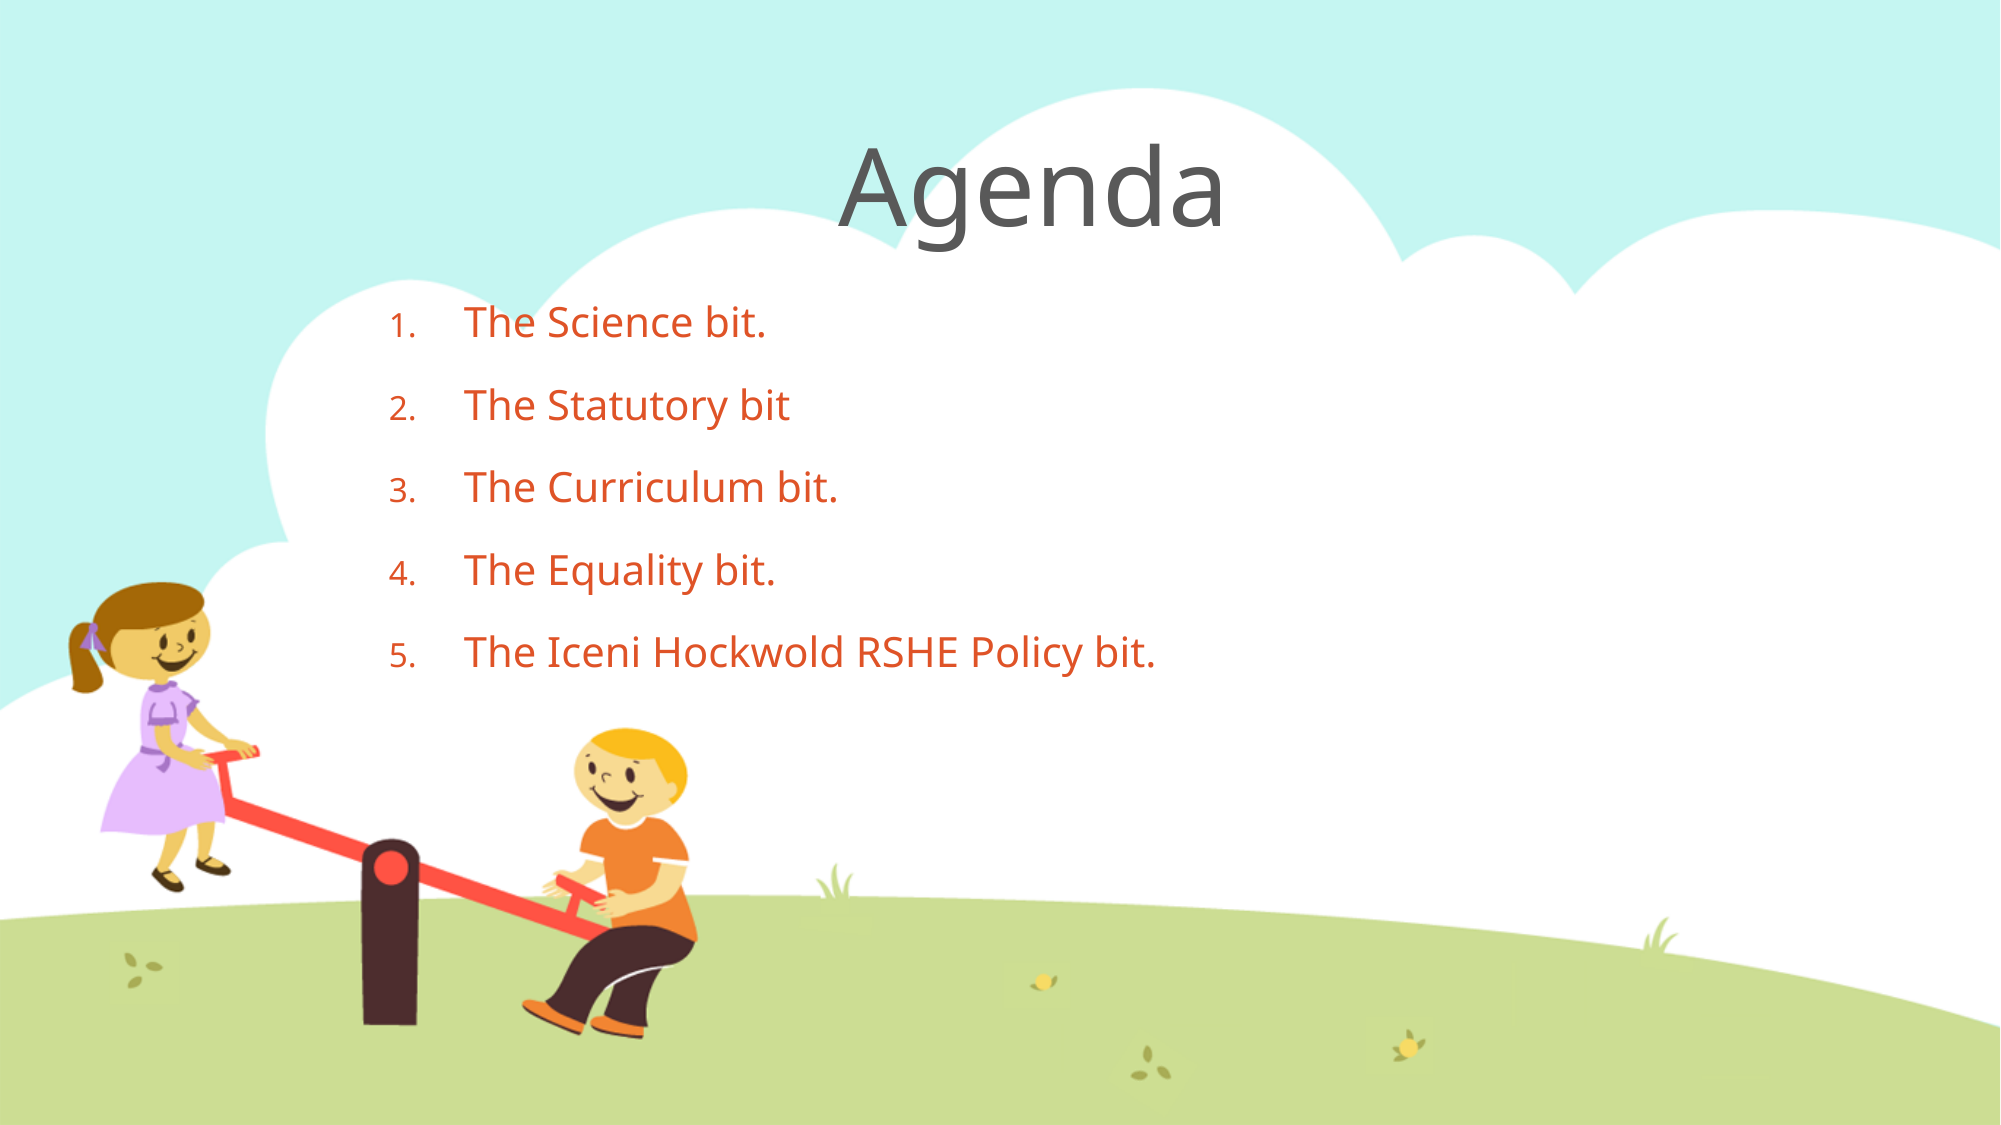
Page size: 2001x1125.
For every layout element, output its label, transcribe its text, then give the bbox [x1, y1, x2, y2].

list The Science bit. The Statutory bit The Curriculum bit. The Equality bit. The Iceni Hockwold RSHE Policy bit. [373, 294, 1755, 751]
title Agenda [823, 90, 1248, 258]
picture [0, 0, 2001, 1125]
